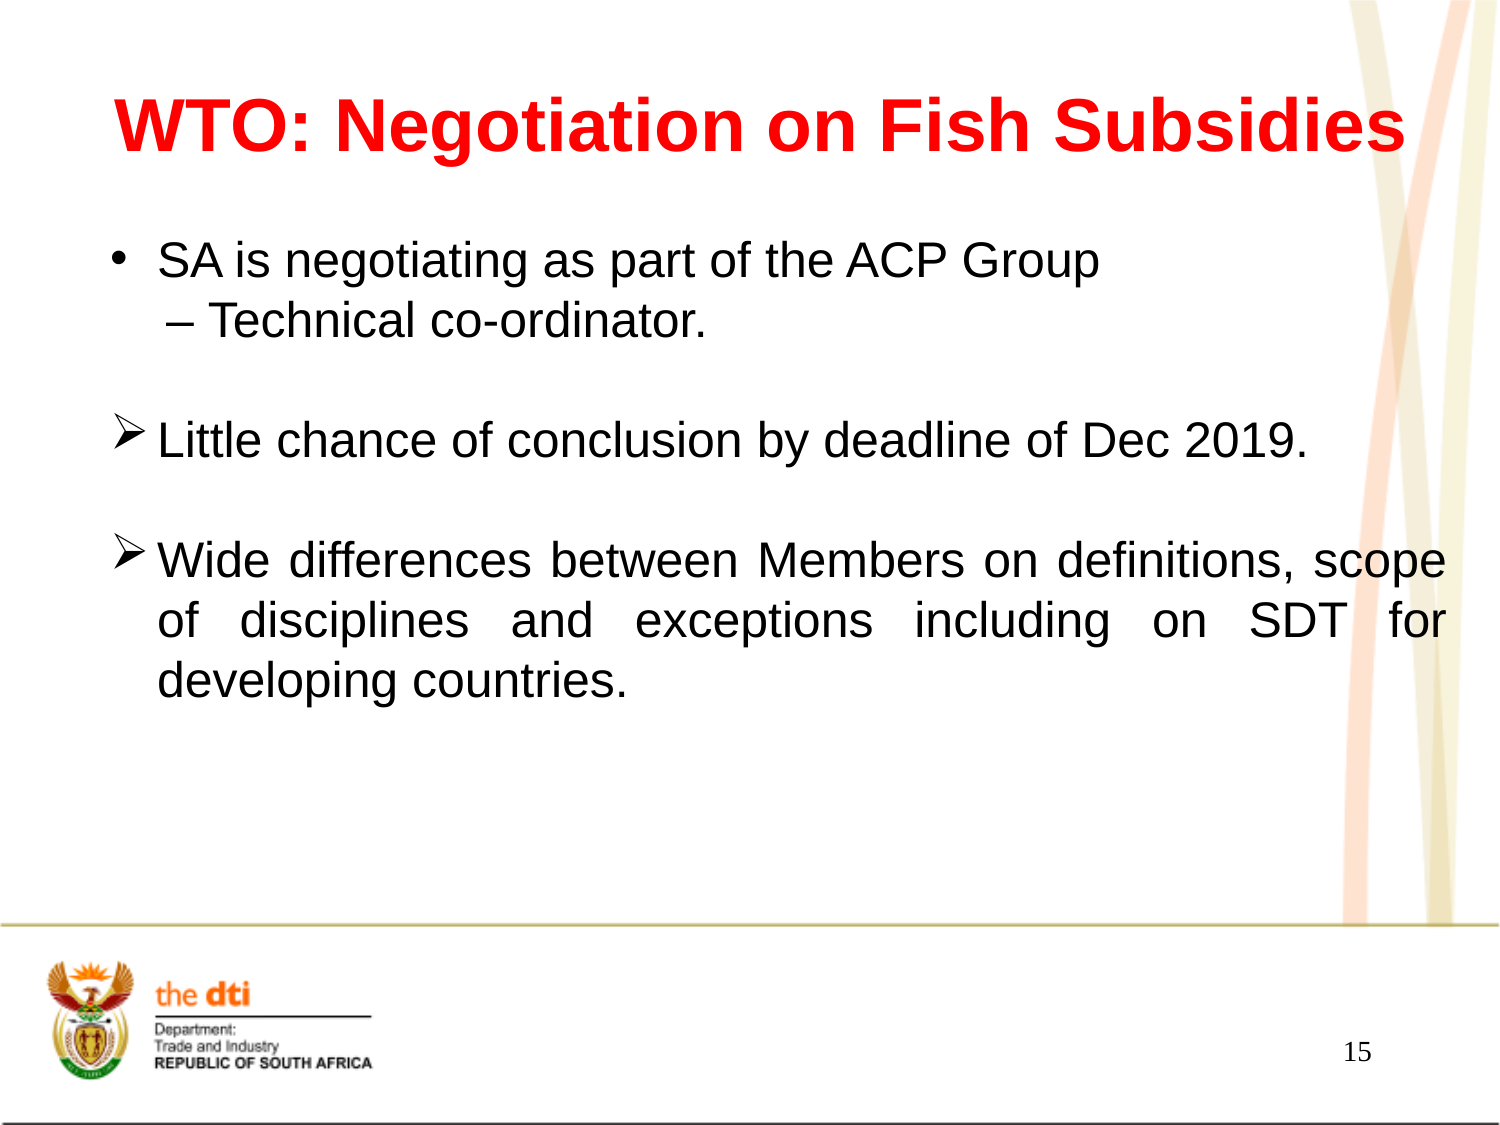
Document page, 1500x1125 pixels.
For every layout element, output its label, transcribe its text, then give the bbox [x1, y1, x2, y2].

text_box WTO: Negotiation on Fish Subsidies [23, 113, 1500, 220]
list SA is negotiating as part of the ACP Group – Technical co-ordinator. Little chance of conclusion by deadline of Dec 2019. Wide differences between Members on definitions, scope of disciplines and exceptions including on SDT for developing countries. [20, 219, 1463, 870]
picture [0, 0, 1500, 1125]
slide_number 15 [1074, 1024, 1388, 1101]
